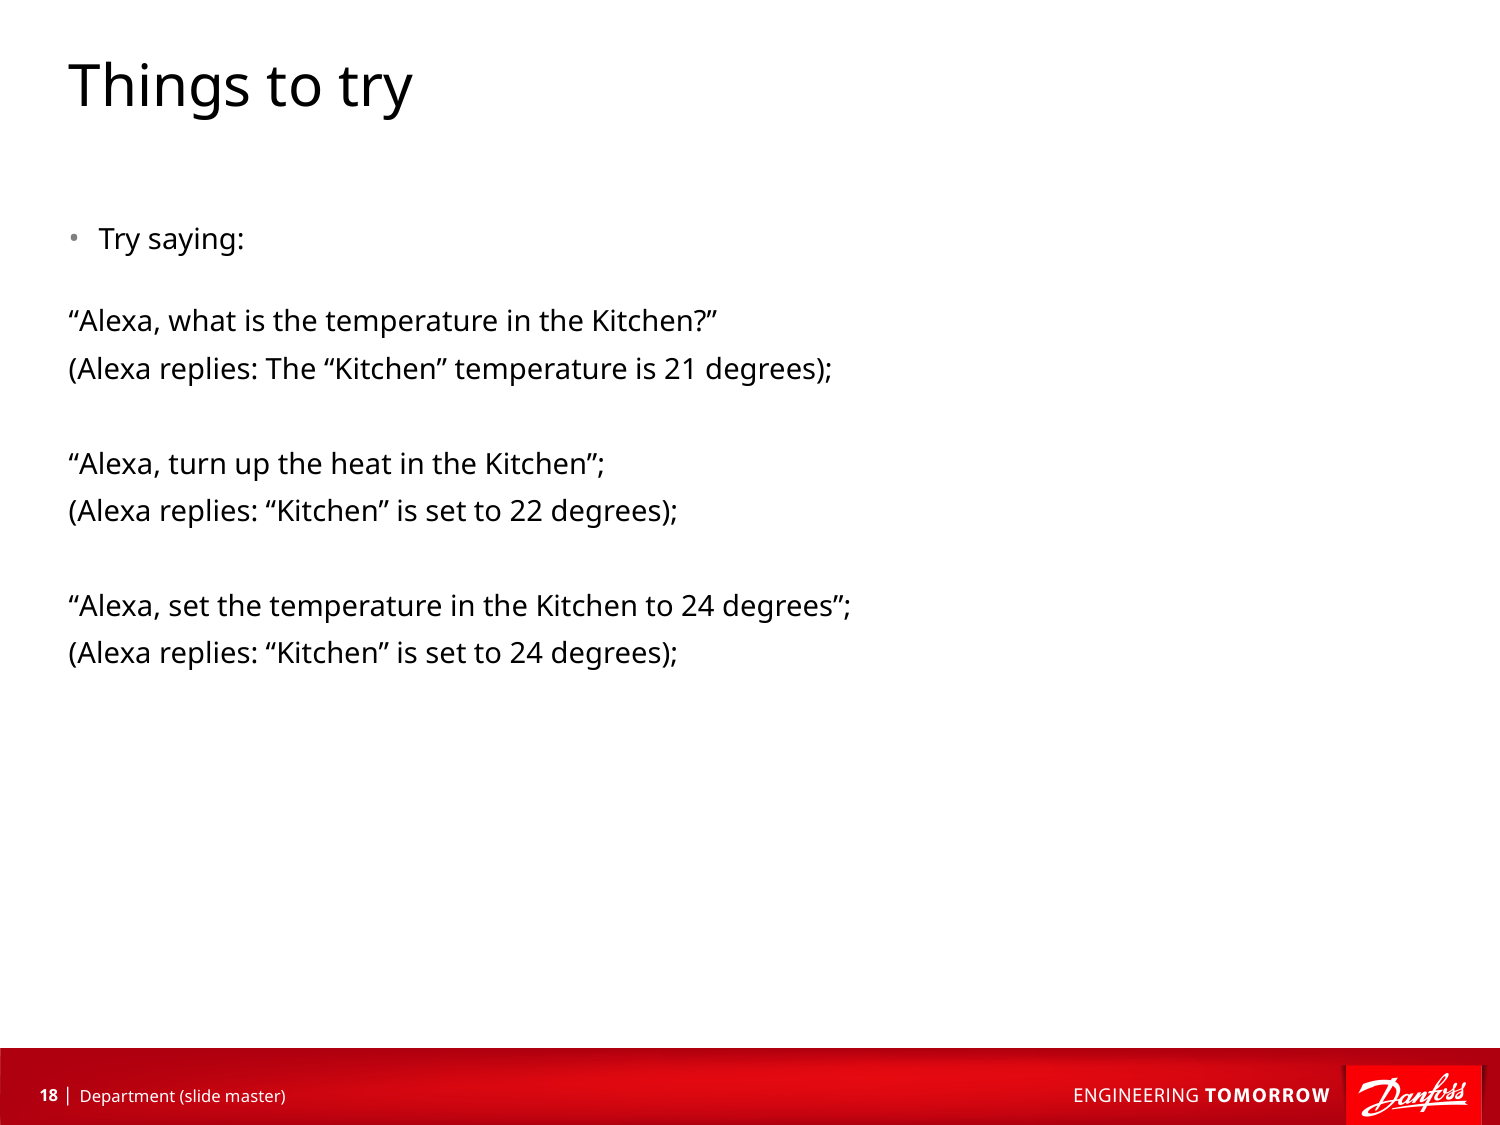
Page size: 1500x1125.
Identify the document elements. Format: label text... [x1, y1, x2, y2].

title Things to try [68, 48, 1432, 202]
picture [0, 1048, 1500, 1125]
list Try saying: “Alexa, what is the temperature in the Kitchen?” (Alexa replies: The “Kitchen” temperature is 21 degrees); “Alexa, turn up the heat in the Kitchen”; (Alexa replies: “Kitchen” is set to 22 degrees); “Alexa, set the temperature in the Kitchen to 24 degrees”; (Alexa replies: “Kitchen” is set to 24 degrees); [68, 220, 1432, 985]
